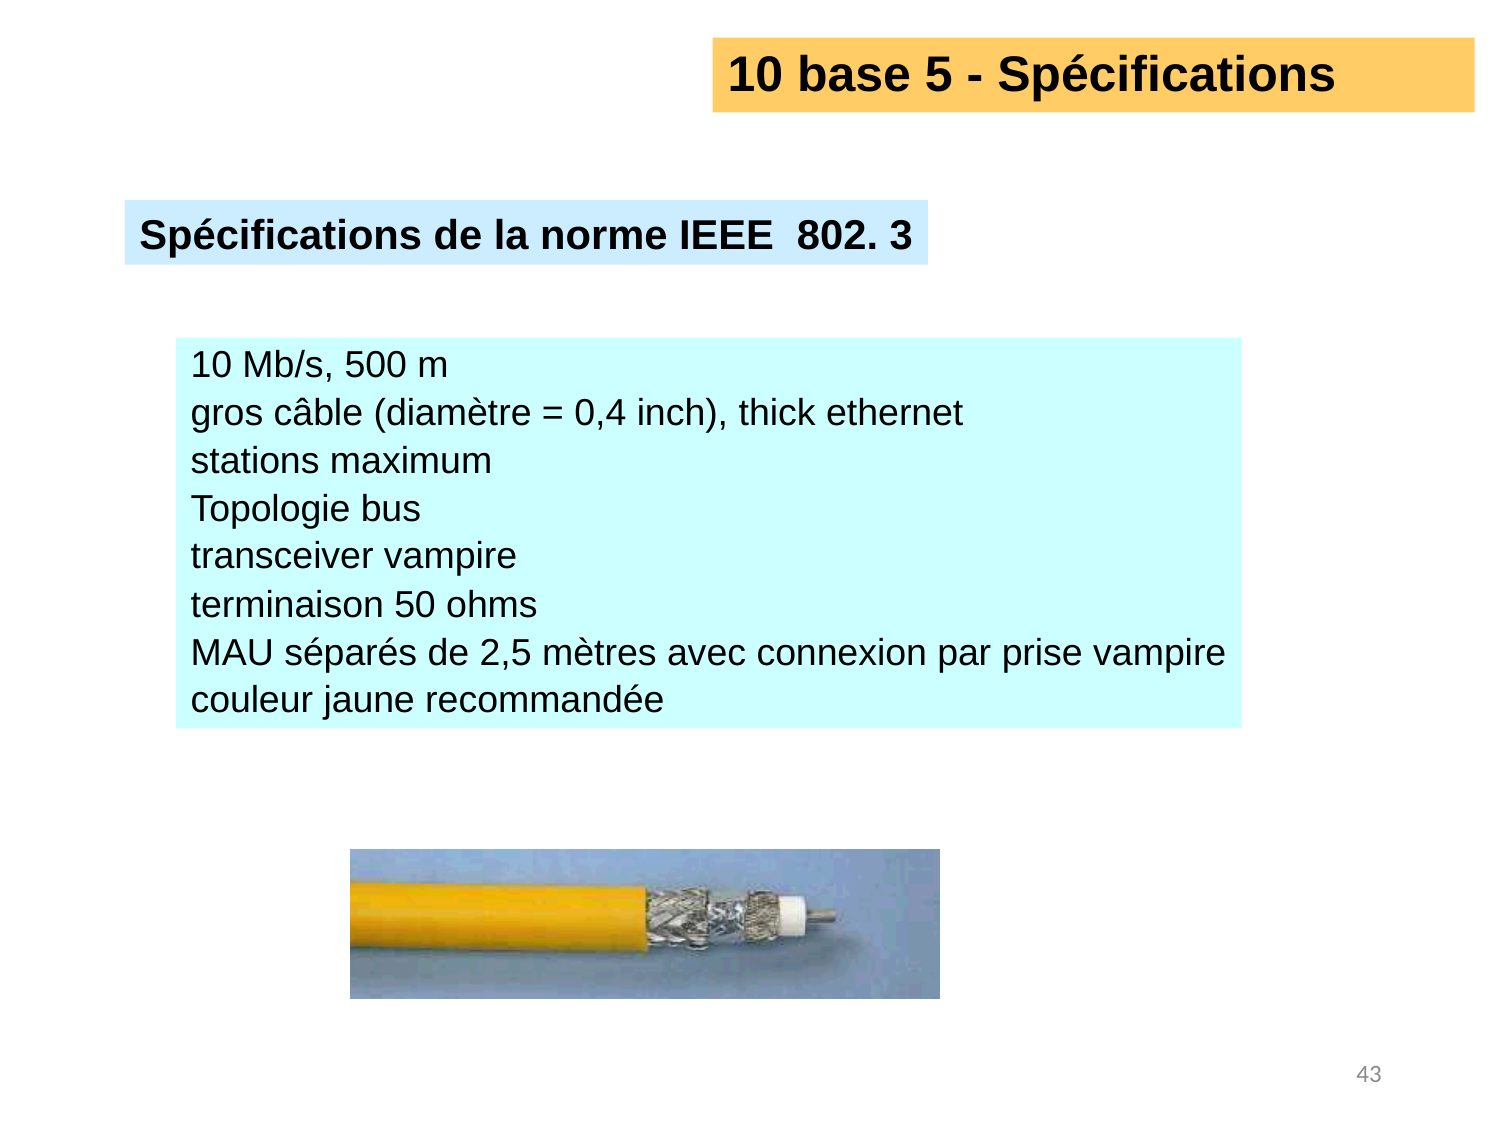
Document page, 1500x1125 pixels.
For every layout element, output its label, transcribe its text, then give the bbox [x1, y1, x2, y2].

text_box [349, 849, 940, 999]
title 10 base 5 - Spécifications [712, 37, 1475, 113]
slide_number 43 [1059, 1042, 1397, 1103]
text_box Spécifications de la norme IEEE 802. 3 [124, 200, 928, 265]
text_box 10 Mb/s, 500 m gros câble (diamètre = 0,4 inch), thick ethernet stations maximum Topologie bus transceiver vampire terminaison 50 ohms MAU séparés de 2,5 mètres avec connexion par prise vampire couleur jaune recommandée [175, 337, 1242, 729]
